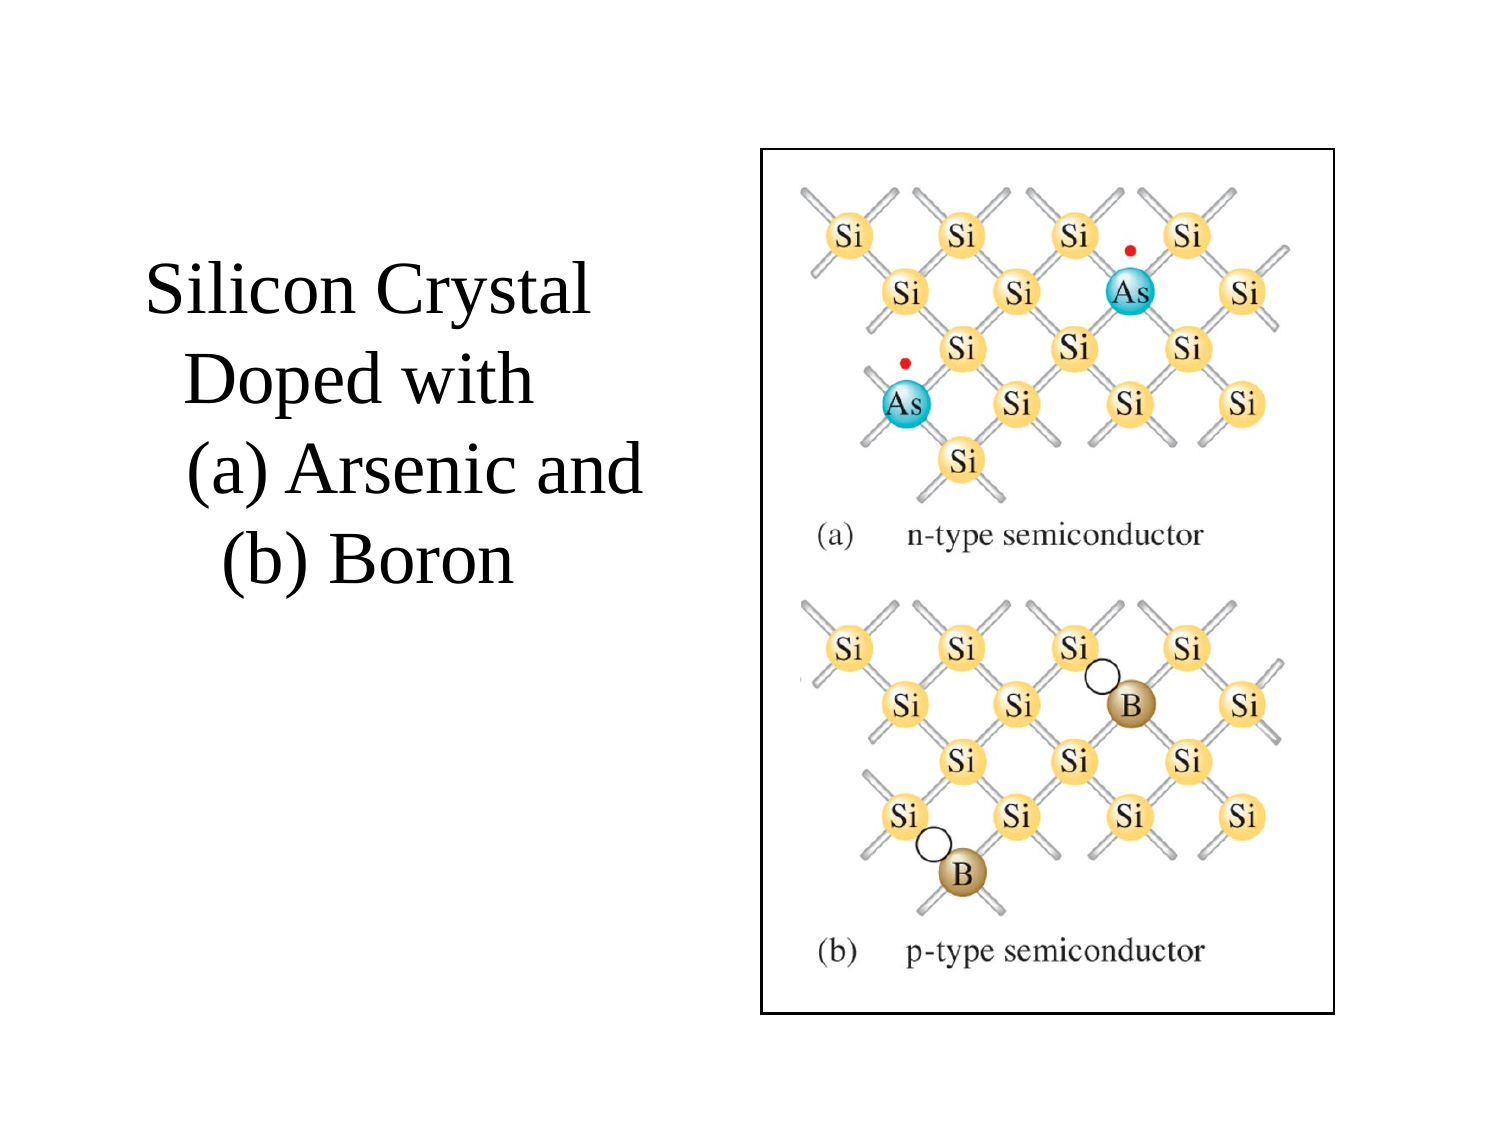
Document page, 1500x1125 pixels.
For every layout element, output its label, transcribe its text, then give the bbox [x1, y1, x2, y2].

title Silicon Crystal Doped with (a) Arsenic and (b) Boron [75, 162, 663, 675]
picture [762, 149, 1334, 1013]
